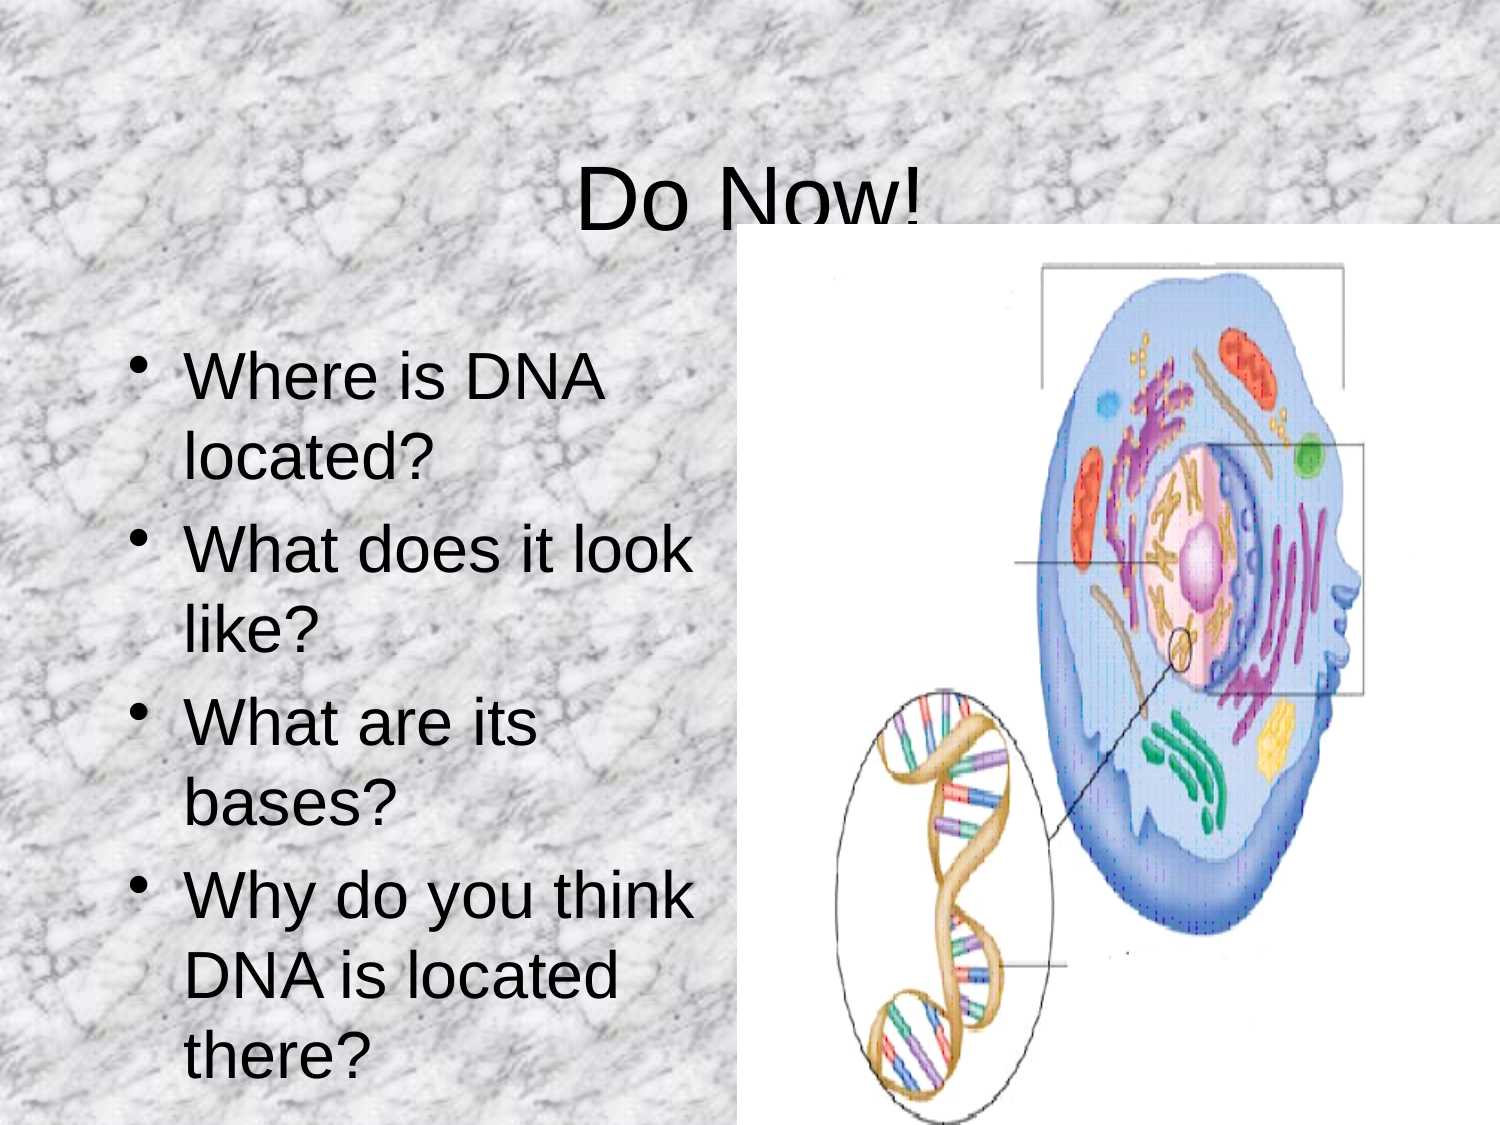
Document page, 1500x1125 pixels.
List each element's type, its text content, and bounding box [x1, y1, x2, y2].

title Do Now! [112, 99, 1388, 288]
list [737, 224, 1500, 1125]
list Where is DNA located? What does it look like? What are its bases? Why do you think DNA is located there? [112, 324, 732, 1000]
picture [0, 0, 1500, 1125]
